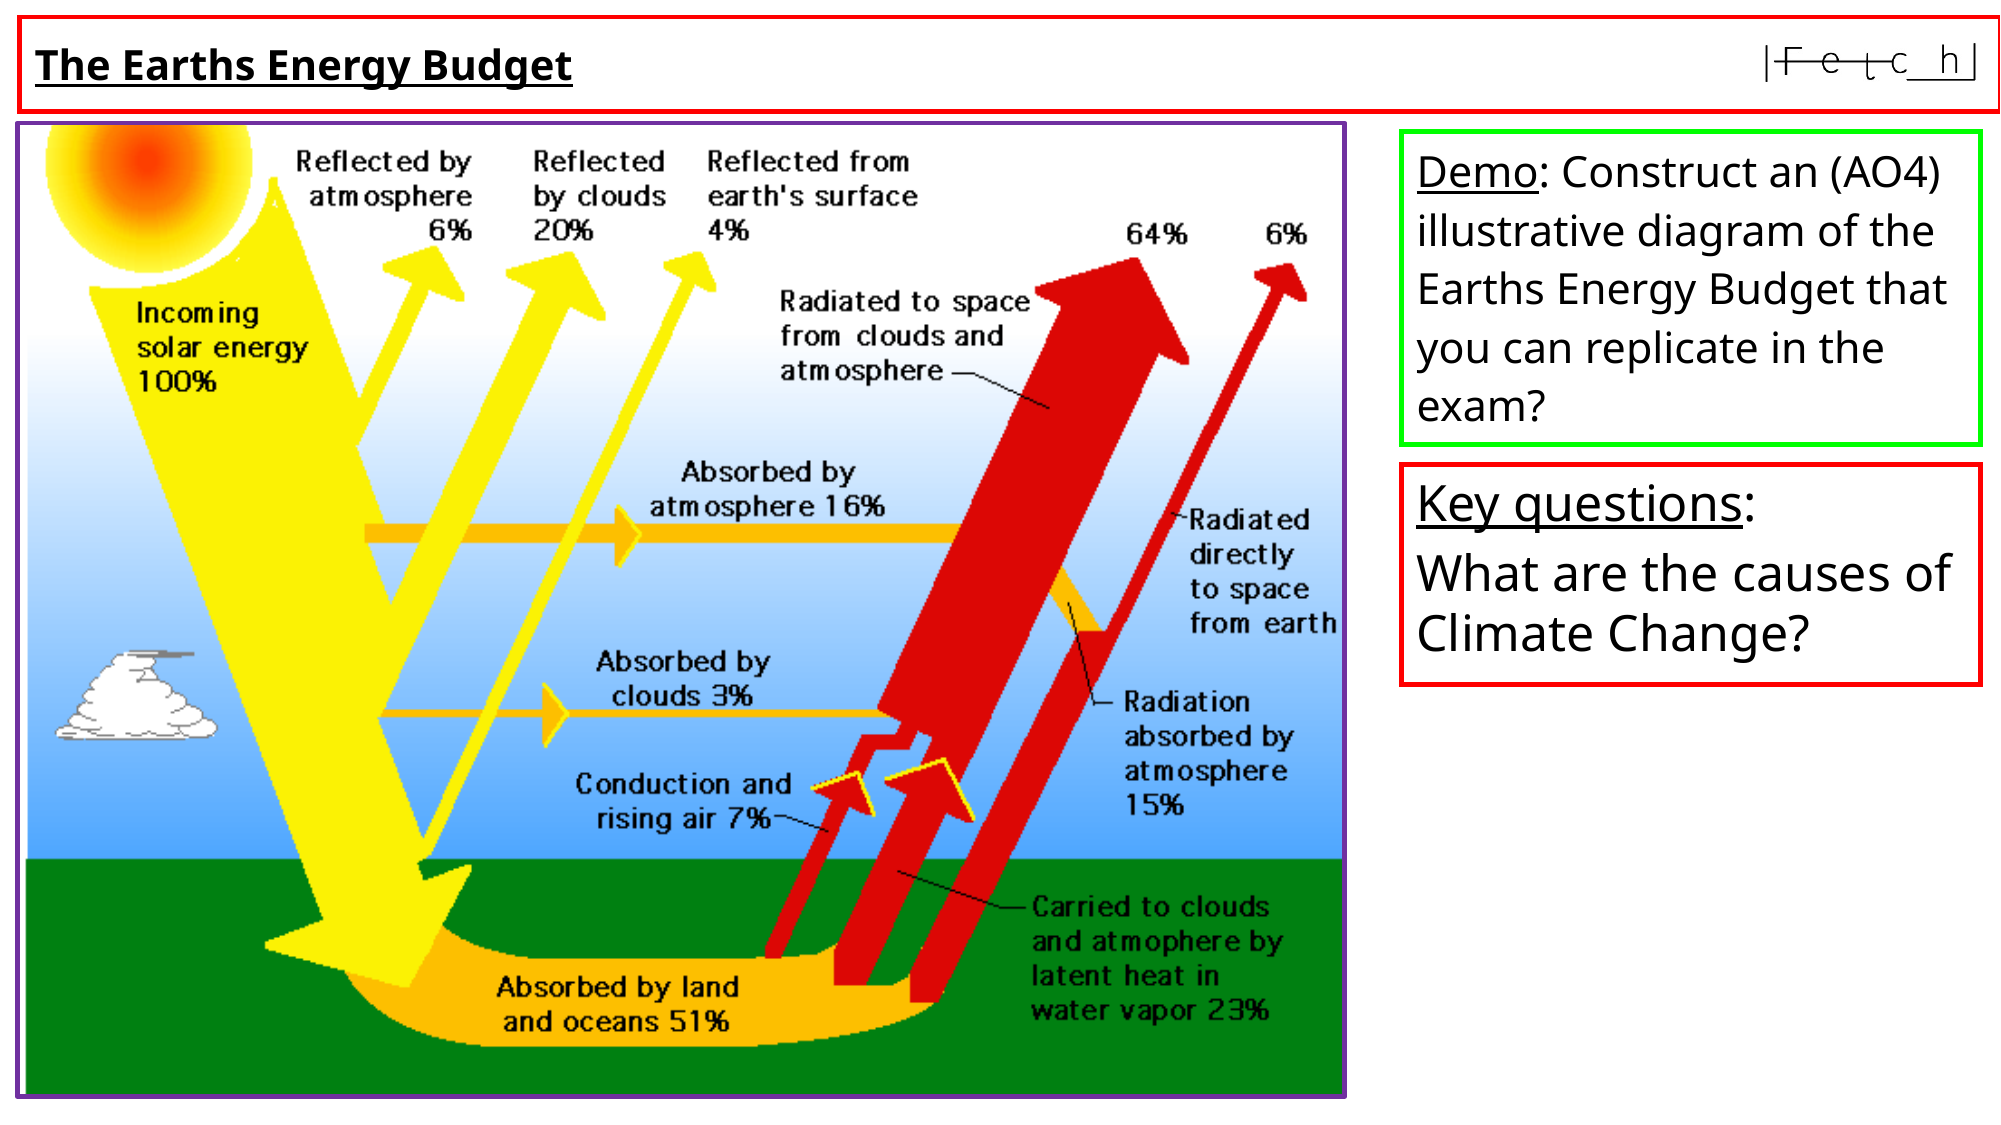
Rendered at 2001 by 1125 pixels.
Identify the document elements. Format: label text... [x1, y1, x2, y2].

text_box Demo: Construct an (AO4) illustrative diagram of the Earths Energy Budget that you can replicate in the exam? [1401, 131, 1981, 445]
picture [1758, 37, 1980, 91]
text_box Key questions: What are the causes of Climate Change? [1401, 464, 1981, 685]
picture [19, 125, 1343, 1095]
text_box The Earths Energy Budget [19, 17, 2000, 112]
